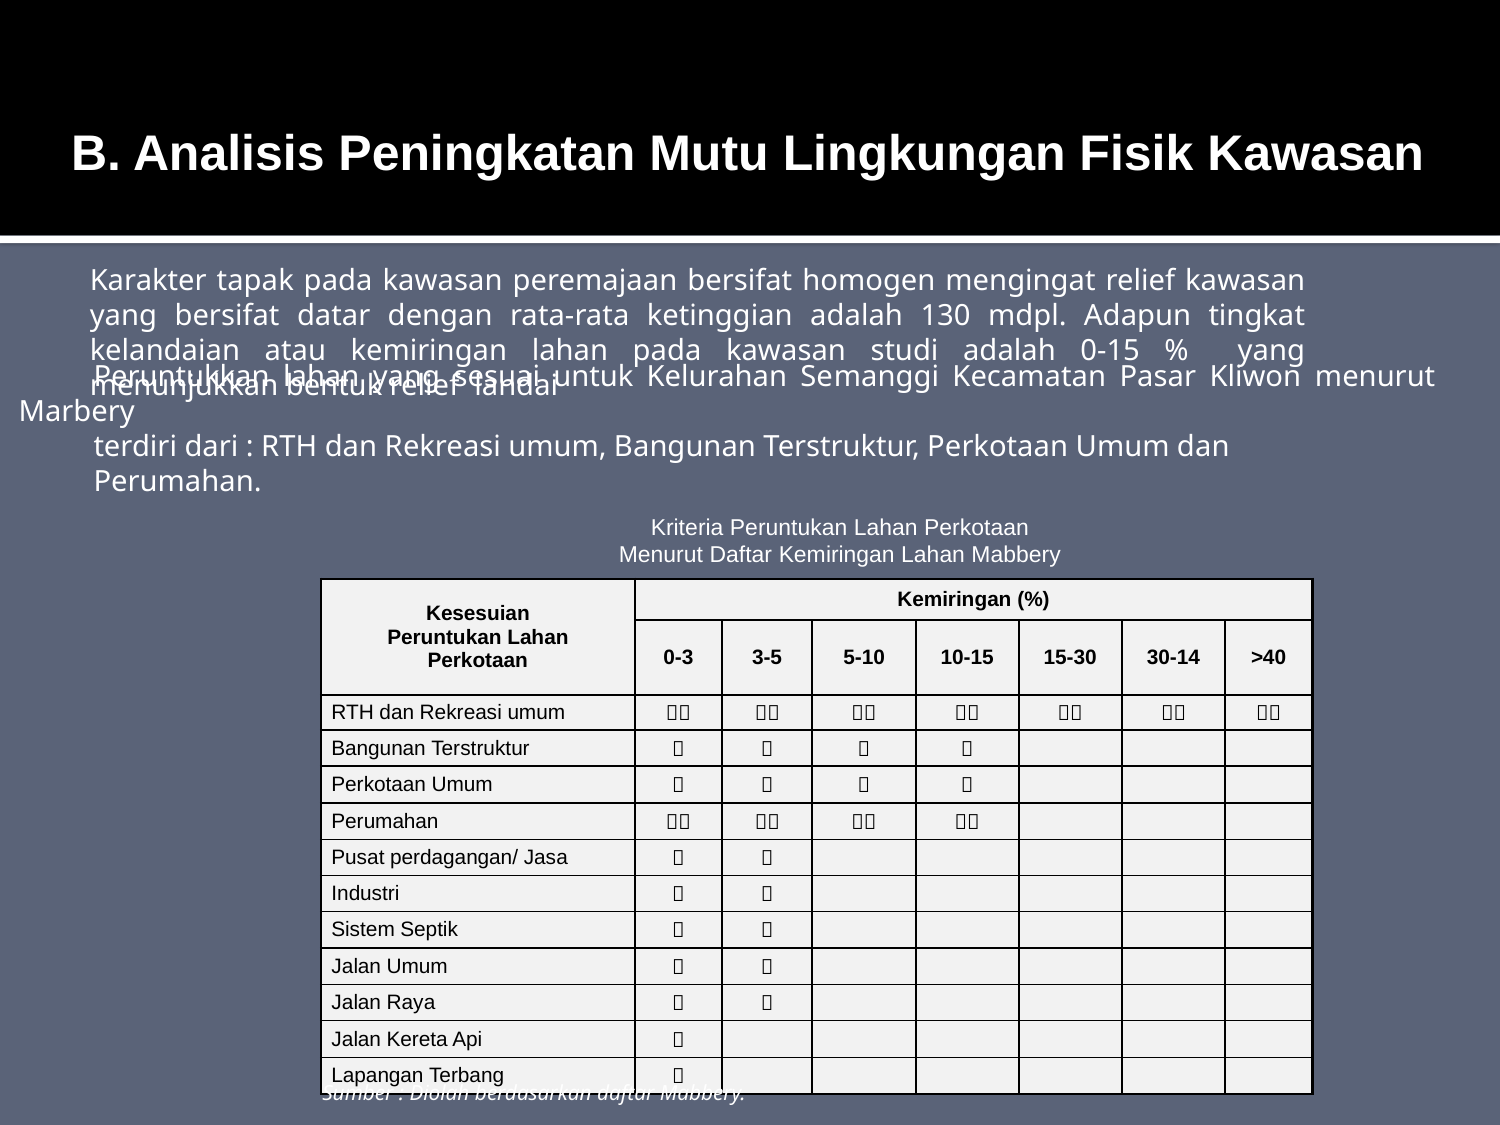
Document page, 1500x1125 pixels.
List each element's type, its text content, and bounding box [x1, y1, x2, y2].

table_cell [1123, 1021, 1224, 1057]
table_cell [917, 1058, 1018, 1072]
table_cell  [813, 767, 915, 802]
table_cell  [723, 767, 811, 802]
table_cell Jalan Kereta Api [322, 1021, 634, 1057]
table_cell [1020, 731, 1121, 765]
table_cell [1226, 985, 1311, 1020]
table_cell  [723, 912, 811, 947]
table_cell [1123, 1058, 1224, 1093]
table_cell  [636, 876, 721, 911]
table_cell [813, 985, 915, 1020]
table_cell [917, 876, 1018, 911]
table_cell Pusat perdagangan/ Jasa [322, 840, 634, 875]
table_cell  [723, 949, 811, 984]
table_cell  [723, 696, 811, 729]
table_cell [1020, 912, 1121, 947]
table_cell  [917, 767, 1018, 802]
table_cell 10-15 [917, 621, 1018, 694]
table_header Kemiringan (%) [636, 580, 1311, 619]
table_cell  [917, 696, 1018, 729]
table_cell [1123, 731, 1224, 765]
table_cell [1020, 985, 1121, 1020]
table_cell  [813, 731, 915, 765]
table_cell [1020, 1021, 1121, 1057]
table_cell  [917, 731, 1018, 765]
table_cell [1123, 912, 1224, 947]
table_cell 3-5 [723, 621, 811, 694]
table_cell [1226, 876, 1311, 911]
table_cell [1226, 840, 1311, 875]
table_cell Lapangan Terbang [322, 1058, 634, 1072]
table_cell  [813, 696, 915, 729]
table_cell  [636, 840, 721, 875]
table_cell  [636, 985, 721, 1020]
table_cell [917, 949, 1018, 984]
table_cell [1123, 949, 1224, 984]
table_cell  [636, 912, 721, 947]
text_box Kriteria Peruntukan Lahan Perkotaan Menurut Daftar Kemiringan Lahan Mabbery [474, 505, 1205, 575]
text_box B. Analisis Peningkatan Mutu Lingkungan Fisik Kawasan [56, 112, 1440, 188]
table_cell [813, 840, 915, 875]
table_cell  [723, 840, 811, 875]
table_cell [1020, 1058, 1121, 1093]
table_cell  [723, 876, 811, 911]
table_cell Jalan Raya [322, 985, 634, 1020]
table_cell  [813, 804, 915, 839]
table_cell [1123, 804, 1224, 839]
table_cell [917, 912, 1018, 947]
table_cell [1226, 804, 1311, 839]
table_cell  [636, 949, 721, 984]
table_cell  [1226, 696, 1311, 729]
table_cell  [917, 804, 1018, 839]
table_header Kesesuian Peruntukan Lahan Perkotaan [322, 580, 634, 694]
table_cell Bangunan Terstruktur [322, 731, 634, 765]
table_cell  [636, 696, 721, 729]
table_cell  [723, 804, 811, 839]
table_cell [1020, 767, 1121, 802]
table_cell Perkotaan Umum [322, 767, 634, 802]
table_cell [1020, 804, 1121, 839]
table_cell 15-30 [1020, 621, 1121, 694]
table_cell  [636, 804, 721, 839]
table_cell 0-3 [636, 621, 721, 694]
table_cell [813, 1021, 915, 1057]
table_cell [1123, 985, 1224, 1020]
table_cell [1226, 731, 1311, 765]
table_cell [1020, 840, 1121, 875]
table_cell Jalan Umum [322, 949, 634, 984]
table_cell  [636, 1058, 721, 1072]
table_cell  [636, 767, 721, 802]
table_cell Sistem Septik [322, 912, 634, 947]
table_cell [813, 876, 915, 911]
table_cell [1123, 767, 1224, 802]
table_cell [917, 840, 1018, 875]
table_cell [1123, 840, 1224, 875]
table_cell  [636, 731, 721, 765]
table_cell [1226, 1021, 1311, 1057]
table_cell [917, 1021, 1018, 1057]
table_cell 5-10 [813, 621, 915, 694]
table_cell [723, 1058, 811, 1072]
text_box Karakter tapak pada kawasan peremajaan bersifat homogen mengingat relief kawasan yang bersifat datar dengan rata-rata ketinggian adalah 130 mdpl. Adapun tingkat kelandaian atau kemiringan lahan pada kawasan studi adalah 0-15 % yang menunjukkan bentuk relief landai [74, 253, 1322, 409]
table_cell Perumahan [322, 804, 634, 839]
table_cell [1020, 876, 1121, 911]
text_box Peruntukkan lahan yang sesuai untuk Kelurahan Semanggi Kecamatan Pasar Kliwon menurut Marbery terdiri dari : RTH dan Rekreasi umum, Bangunan Terstruktur, Perkotaan Umum dan Perumahan. [3, 349, 1450, 505]
table_cell [1226, 949, 1311, 984]
table_cell  [636, 1021, 721, 1057]
table_cell  [723, 985, 811, 1020]
table_cell  [723, 731, 811, 765]
table_cell [1226, 767, 1311, 802]
table_cell [813, 1058, 915, 1072]
table_cell  [1020, 696, 1121, 729]
table_cell [1226, 1058, 1311, 1093]
table_cell [813, 912, 915, 947]
table_cell [1123, 876, 1224, 911]
table_cell  [1123, 696, 1224, 729]
table_cell [1226, 912, 1311, 947]
table_cell [813, 949, 915, 984]
table_cell [917, 985, 1018, 1020]
table_cell [1020, 949, 1121, 984]
table_cell [723, 1021, 811, 1057]
table_cell 30-14 [1123, 621, 1224, 694]
table_cell >40 [1226, 621, 1311, 694]
text_box Sumber : Diolah berdasarkan daftar Mabbery. [307, 1072, 1058, 1112]
table_cell RTH dan Rekreasi umum [322, 696, 634, 729]
table_cell Industri [322, 876, 634, 911]
